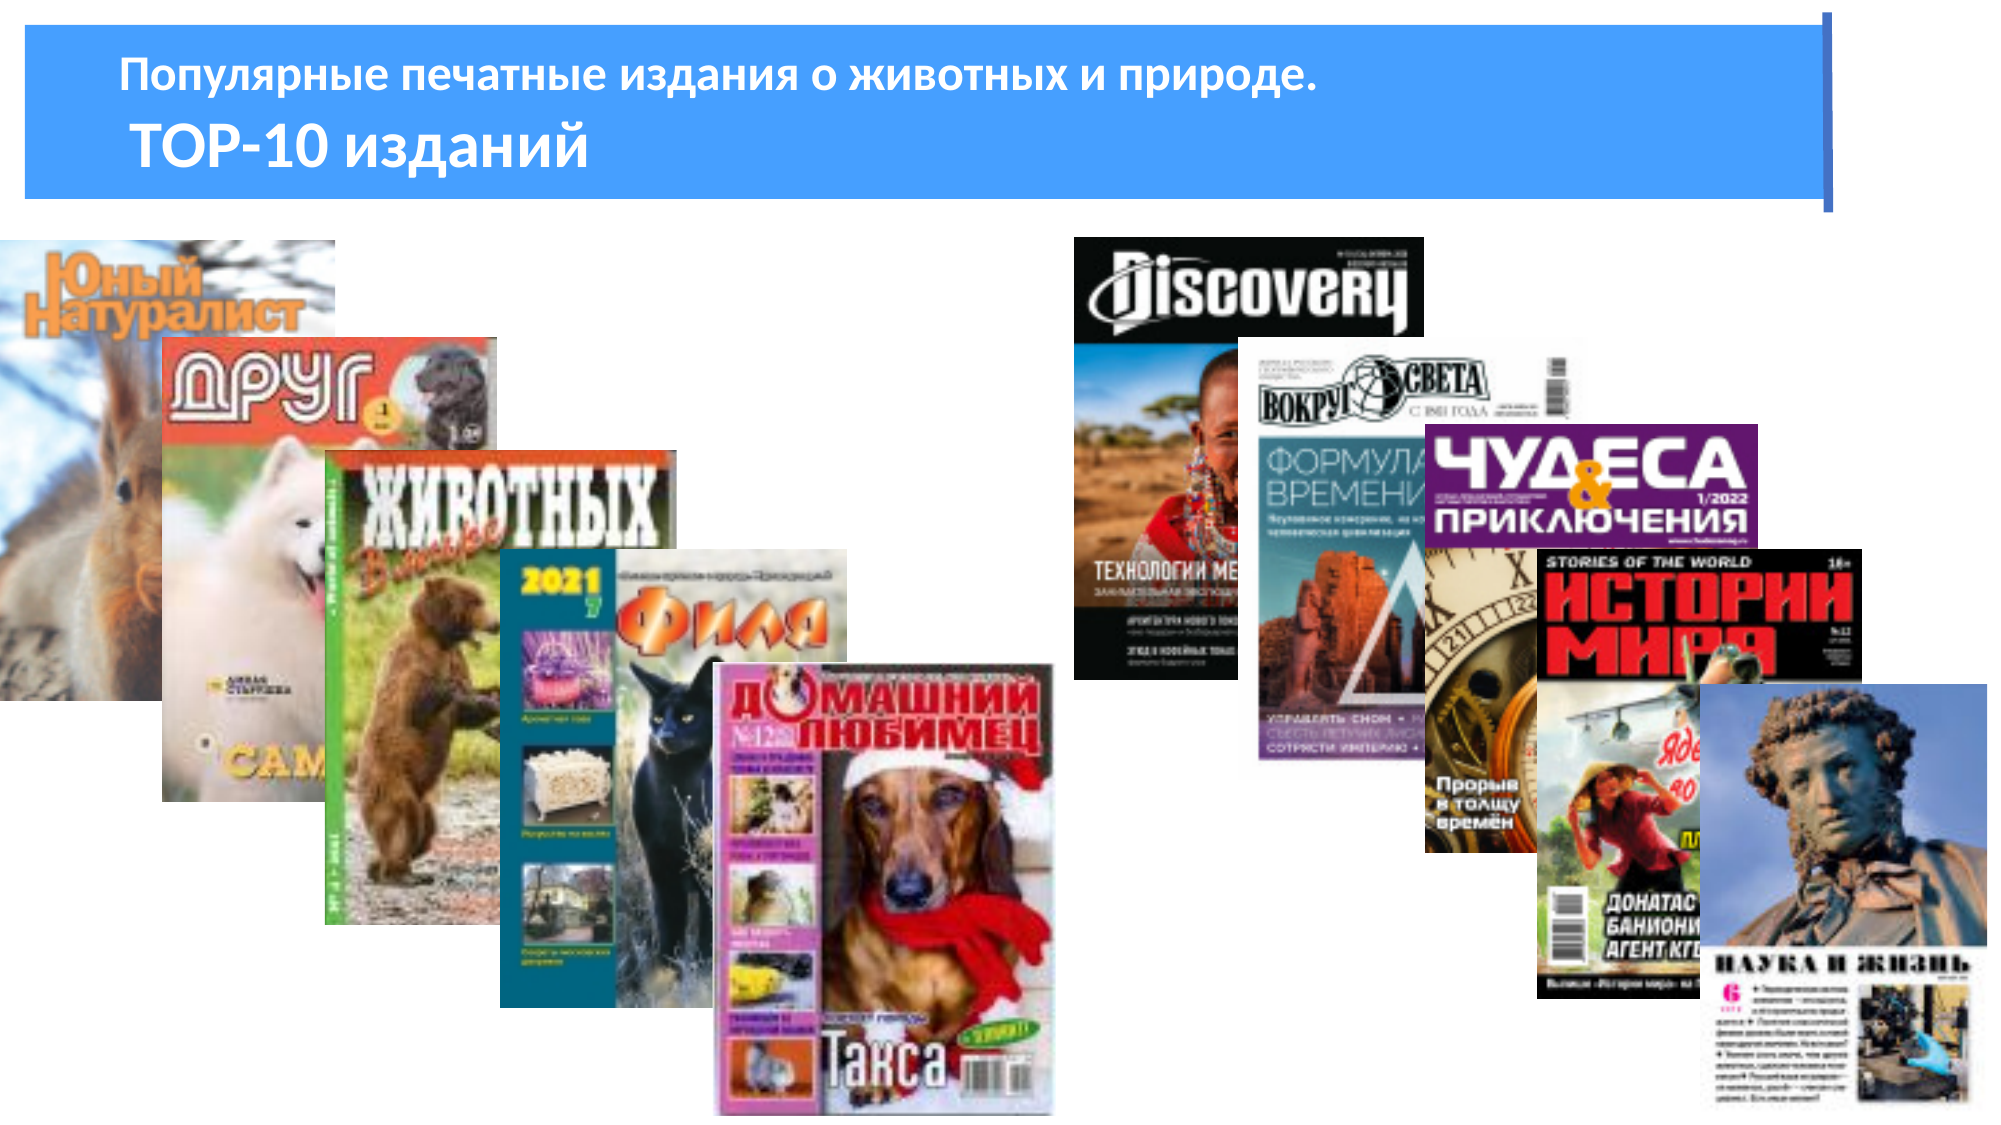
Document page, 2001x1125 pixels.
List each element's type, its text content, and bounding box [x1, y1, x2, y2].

picture [1074, 237, 1988, 1125]
text_box [24, 24, 1828, 199]
title Популярные печатные издания о животных и природе. ТОР-10 изданий [60, 38, 1750, 229]
picture [0, 240, 1056, 1116]
picture [518, 563, 605, 622]
